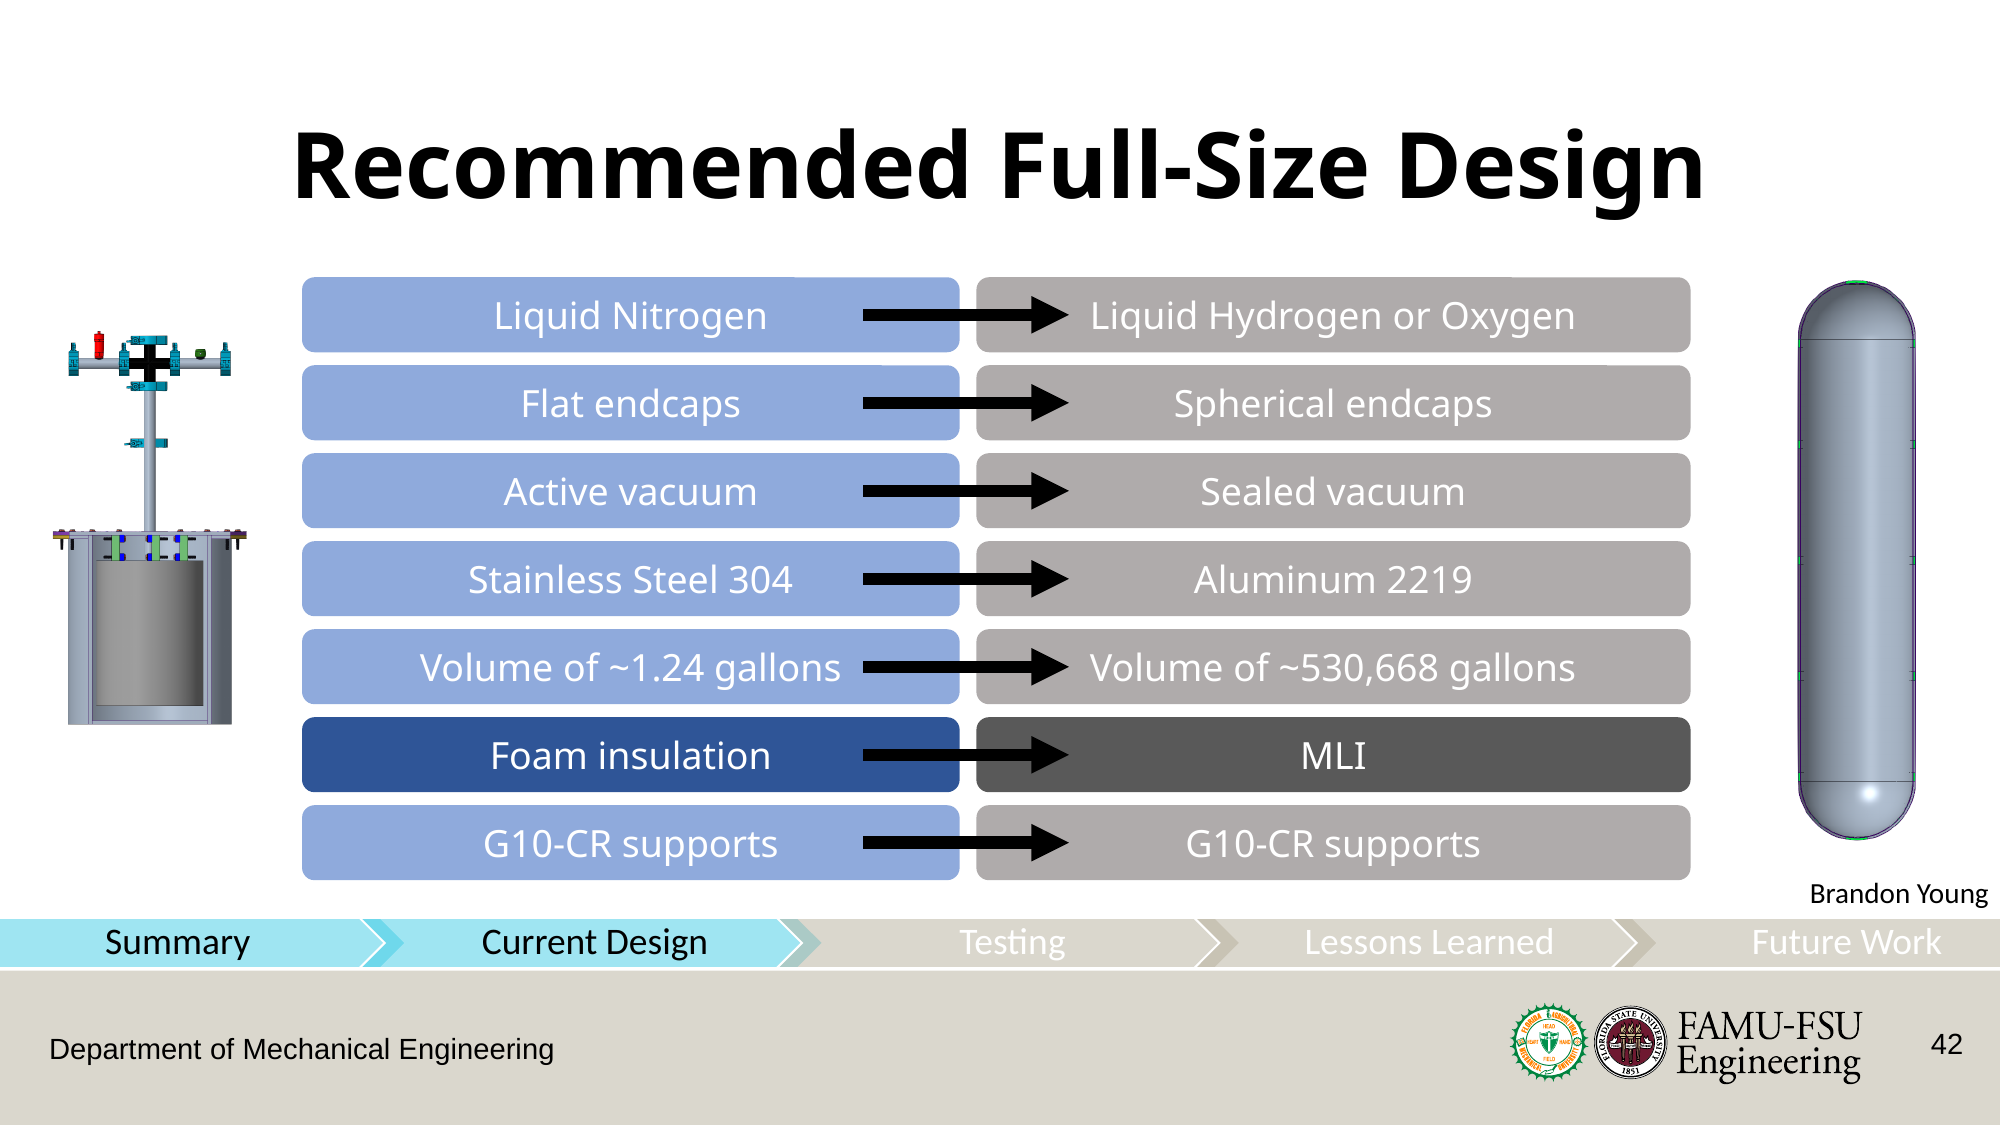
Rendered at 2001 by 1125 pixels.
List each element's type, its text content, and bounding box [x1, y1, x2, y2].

slide_number 42 [1862, 1017, 1978, 1078]
title Recommended Full-Size Design [137, 59, 1863, 278]
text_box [976, 277, 1691, 881]
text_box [302, 277, 960, 881]
picture [1769, 262, 1941, 863]
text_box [0, 917, 2000, 969]
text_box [51, 326, 249, 731]
text_box Brandon Young [1760, 867, 2000, 916]
